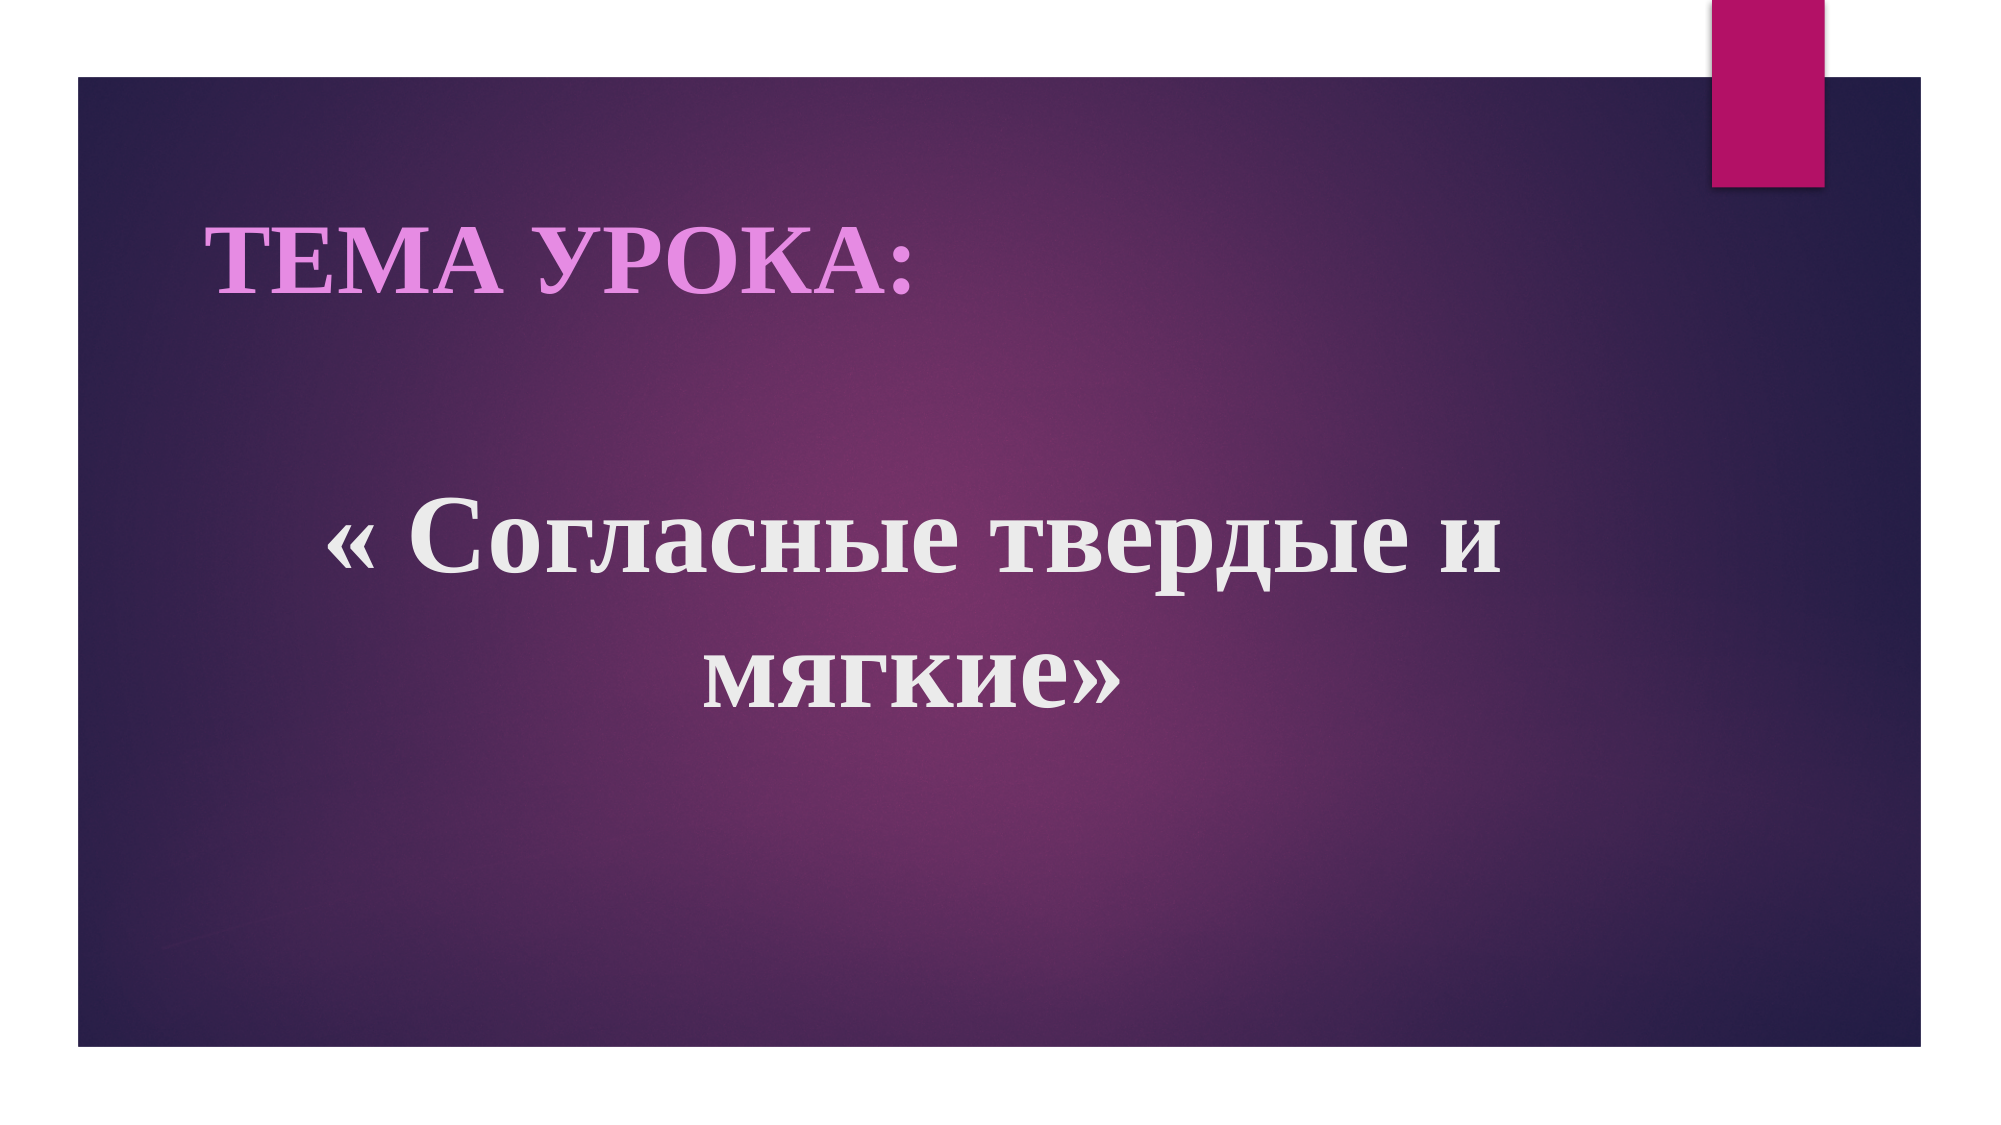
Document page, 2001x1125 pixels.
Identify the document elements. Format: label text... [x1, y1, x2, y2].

title « Согласные твердые и мягкие» [189, 371, 1638, 873]
subtitle Тема урока: [189, 186, 1638, 371]
